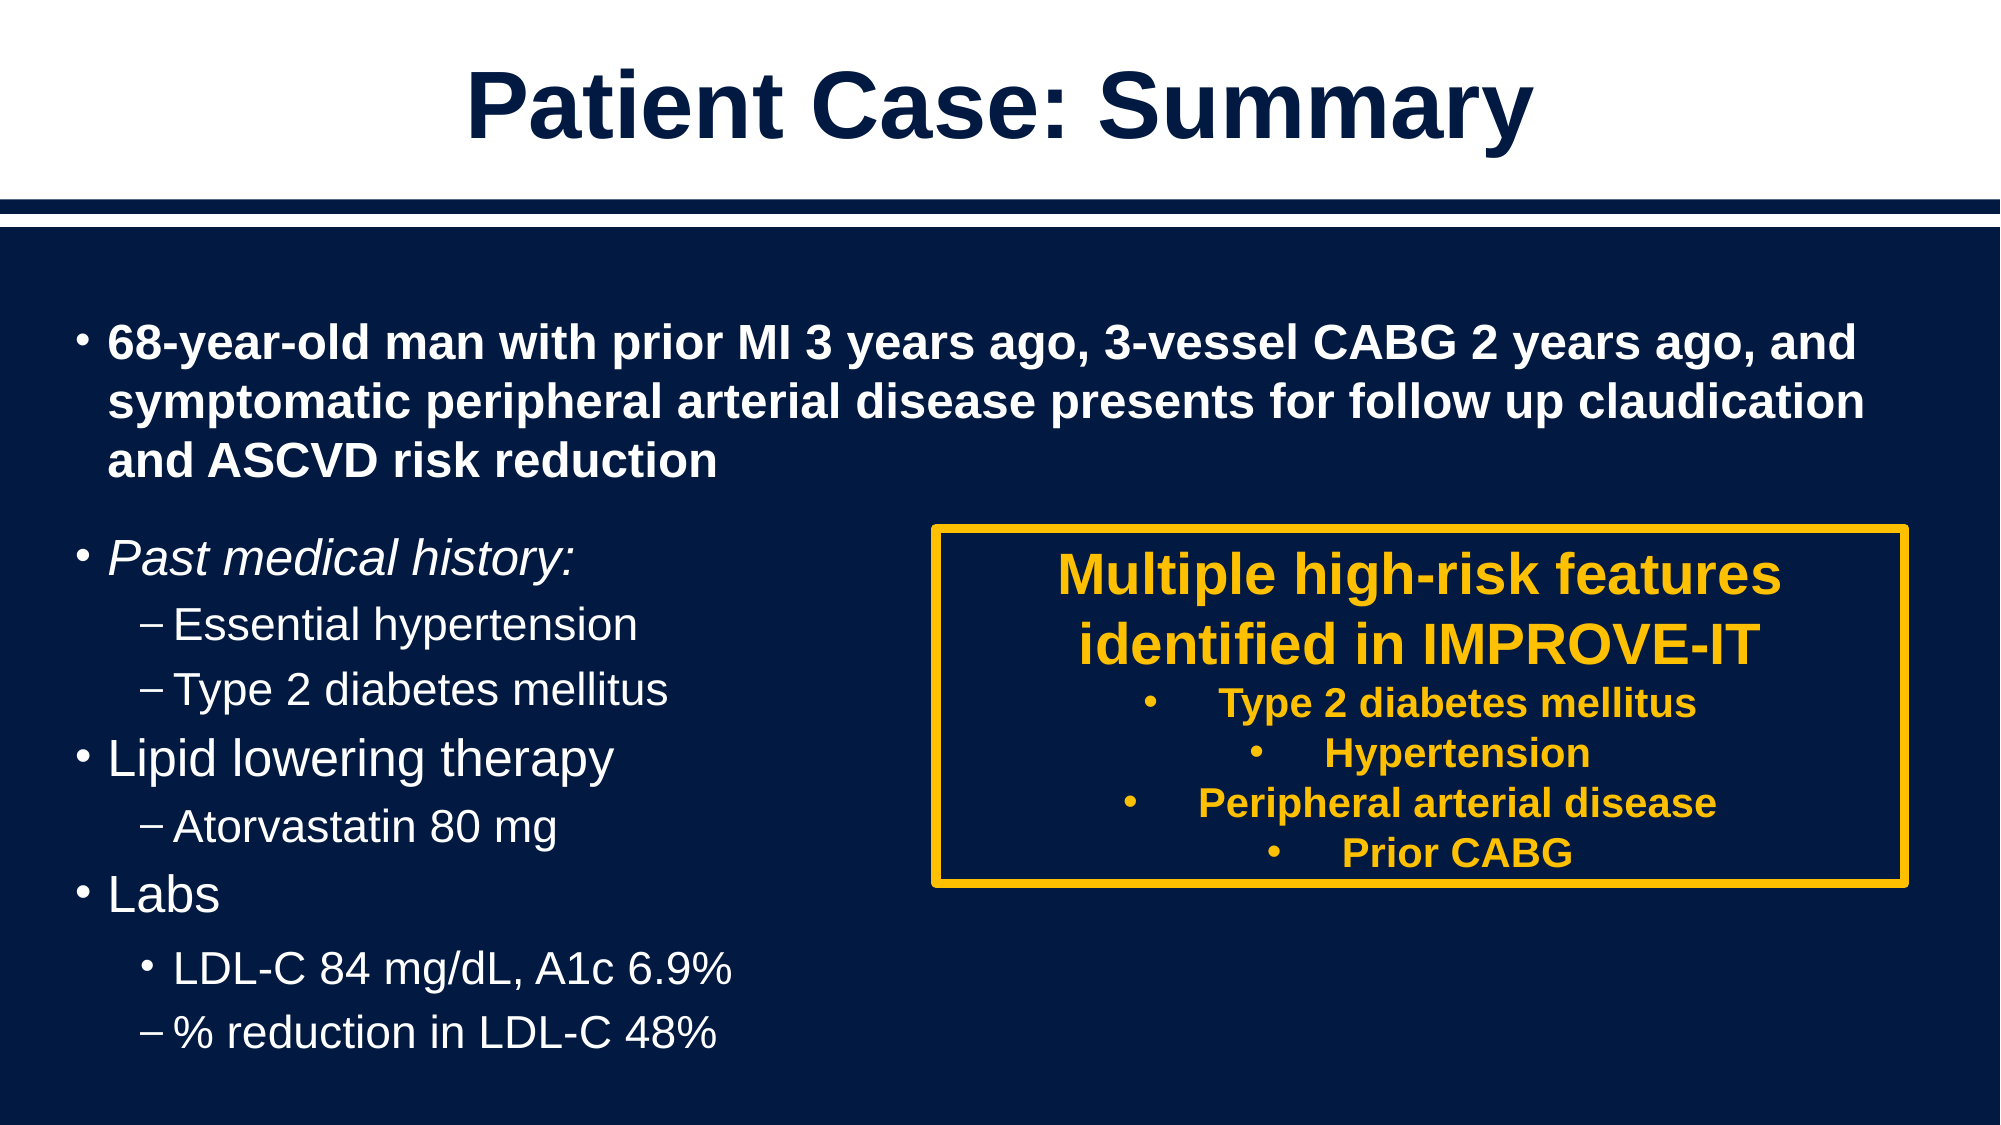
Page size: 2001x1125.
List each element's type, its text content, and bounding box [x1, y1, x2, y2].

title Patient Case: Summary [0, 0, 2000, 200]
list 68-year-old man with prior MI 3 years ago, 3-vessel CABG 2 years ago, and symptomatic peripheral arterial disease presents for follow up claudication and ASCVD risk reduction Past medical history: Essential hypertension Type 2 diabetes mellitus Lipid lowering therapy Atorvastatin 80 mg Labs LDL-C 84 mg/dL, A1c 6.9% % reduction in LDL-C 48% [0, 249, 2000, 1125]
text_box Multiple high-risk features identified in IMPROVE-IT Type 2 diabetes mellitus Hypertension Peripheral arterial disease Prior CABG [936, 528, 1905, 884]
